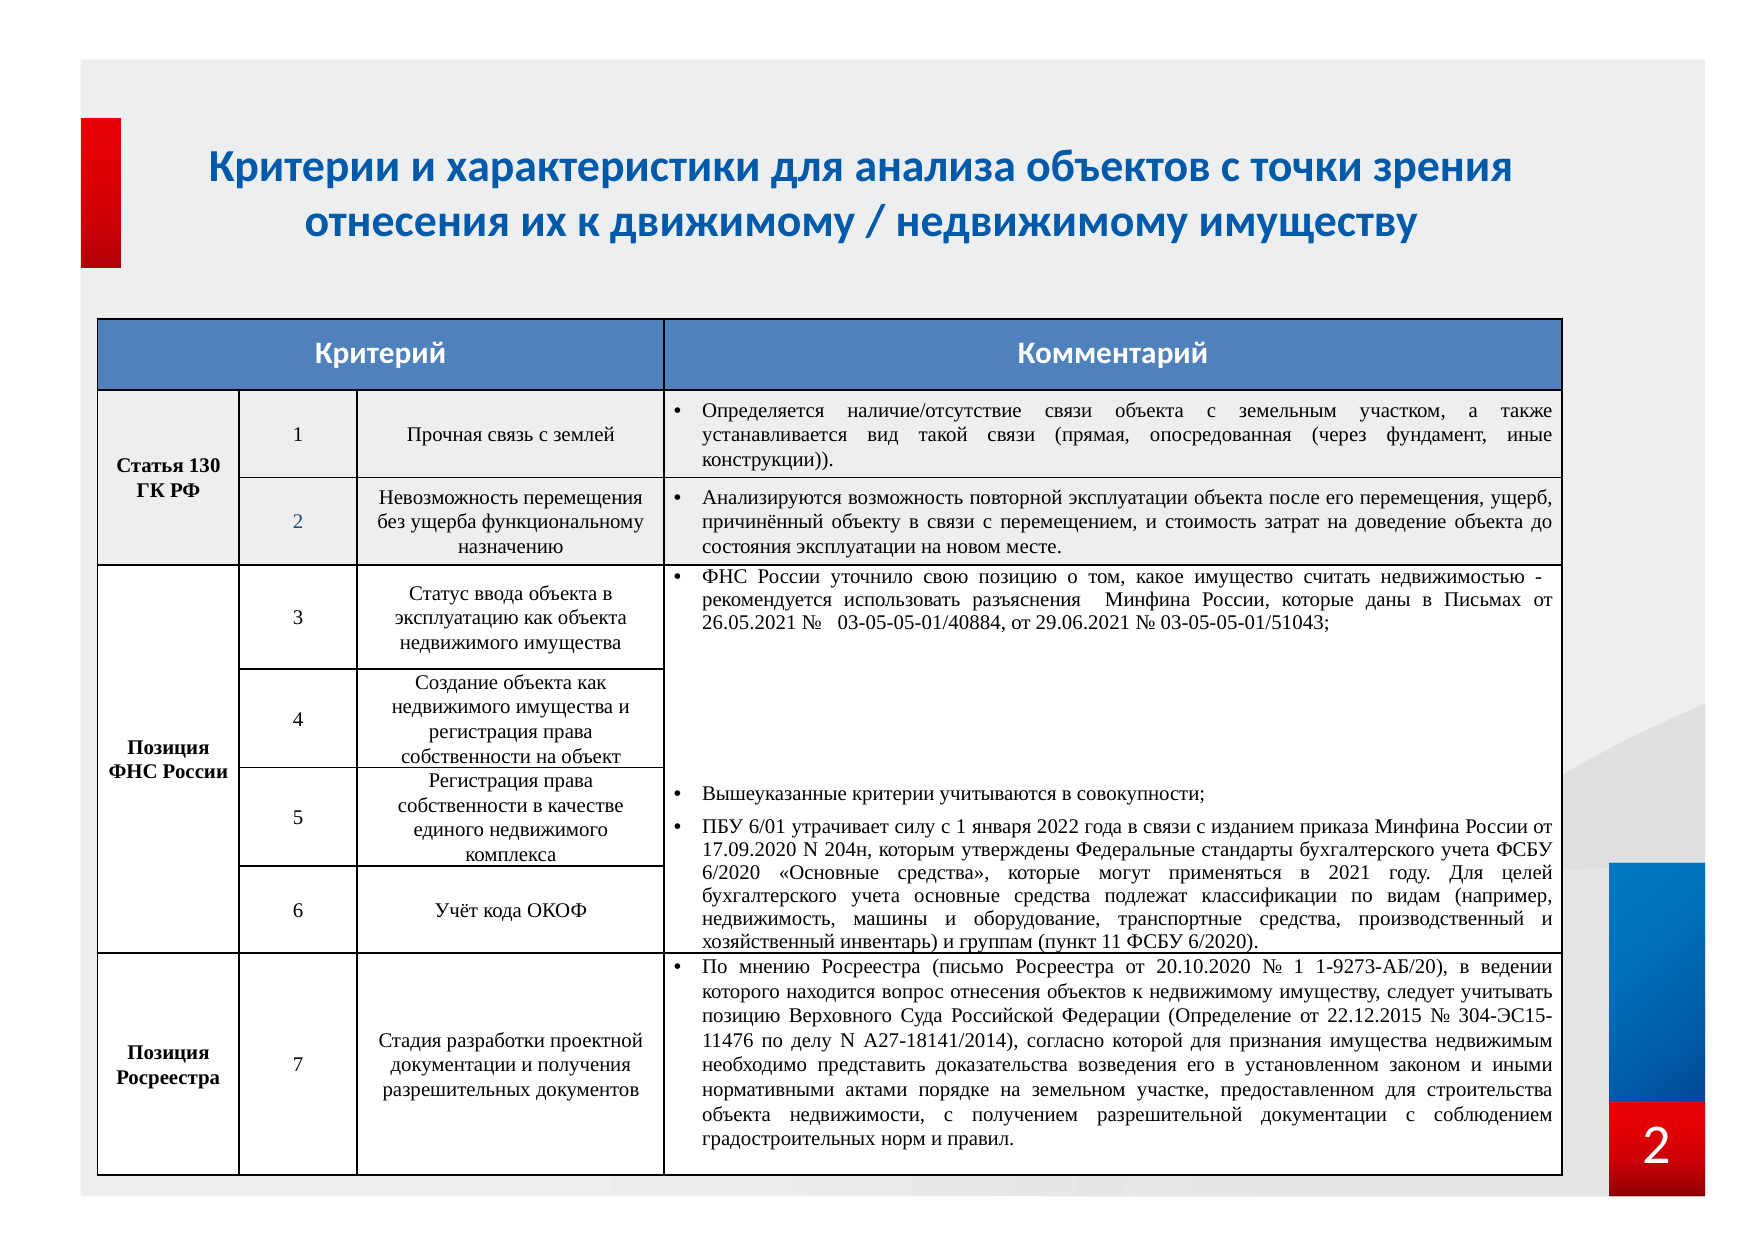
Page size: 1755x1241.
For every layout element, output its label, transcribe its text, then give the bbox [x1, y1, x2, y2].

table_cell 5 [240, 768, 356, 865]
table_cell Прочная связь с землей [358, 391, 663, 477]
table_cell 1 [240, 391, 356, 477]
table_cell Создание объекта как недвижимого имущества и регистрация права собственности на объект [358, 670, 663, 767]
table_cell Статус ввода объекта в эксплуатацию как объекта недвижимого имущества [358, 566, 663, 668]
table_cell Анализируются возможность повторной эксплуатации объекта после его перемещения, ущерб, причинённый объекту в связи с перемещением, и стоимость затрат на доведение объекта до состояния эксплуатации на новом месте. [665, 478, 1561, 564]
table_cell Позиция Росреестра [98, 954, 238, 1174]
slide_number 2 [1596, 1092, 1716, 1207]
table_cell 3 [240, 566, 356, 668]
table_cell Определяется наличие/отсутствие связи объекта с земельным участком, а также устанавливается вид такой связи (прямая, опосредованная (через фундамент, иные конструкции)). [665, 391, 1561, 477]
title Критерии и характеристики для анализа объектов с точки зрения отнесения их к движимому / недвижимому имуществу [157, 90, 1566, 291]
table_cell Регистрация права собственности в качестве единого недвижимого комплекса [358, 768, 663, 865]
table_cell Учёт кода ОКОФ [358, 867, 663, 952]
table_cell 7 [240, 954, 356, 1174]
table_cell 2 [240, 478, 356, 564]
table_cell Стадия разработки проектной документации и получения разрешительных документов [358, 954, 663, 1174]
table_cell Позиция ФНС России [98, 566, 238, 952]
table_cell ФНС России уточнило свою позицию о том, какое имущество считать недвижимостью - рекомендуется использовать разъяснения Минфина России, которые даны в Письмах от 26.05.2021 № 03-05-05-01/40884, от 29.06.2021 № 03-05-05-01/51043; Вышеуказанные критерии учитываются в совокупности; ПБУ 6/01 утрачивает силу с 1 января 2022 года в связи с изданием приказа Минфина России от 17.09.2020 N 204н, которым утверждены Федеральные стандарты бухгалтерского учета ФСБУ 6/2020 «Основные средства», которые могут применяться в 2021 году. Для целей бухгалтерского учета основные средства подлежат классификации по видам (например, недвижимость, машины и оборудование, транспортные средства, производственный и хозяйственный инвентарь) и группам (пункт 11 ФСБУ 6/2020). [665, 566, 1561, 952]
table_cell Невозможность перемещения без ущерба функциональному назначению [358, 478, 663, 564]
table_cell 6 [240, 867, 356, 952]
table_header Комментарий [665, 320, 1561, 389]
table_header Критерий [98, 320, 663, 389]
table_cell 4 [240, 670, 356, 767]
picture [0, 0, 1755, 1241]
table_cell По мнению Росреестра (письмо Росреестра от 20.10.2020 № 1 1-9273-АБ/20), в ведении которого находится вопрос отнесения объектов к недвижимому имуществу, следует учитывать позицию Верховного Суда Российской Федерации (Определение от 22.12.2015 № 304-ЭС15-11476 по делу N А27-18141/2014), согласно которой для признания имущества недвижимым необходимо представить доказательства возведения его в установленном законом и иными нормативными актами порядке на земельном участке, предоставленном для строительства объекта недвижимости, с получением разрешительной документации с соблюдением градостроительных норм и правил. [665, 954, 1561, 1174]
table_cell Статья 130 ГК РФ [98, 391, 238, 564]
